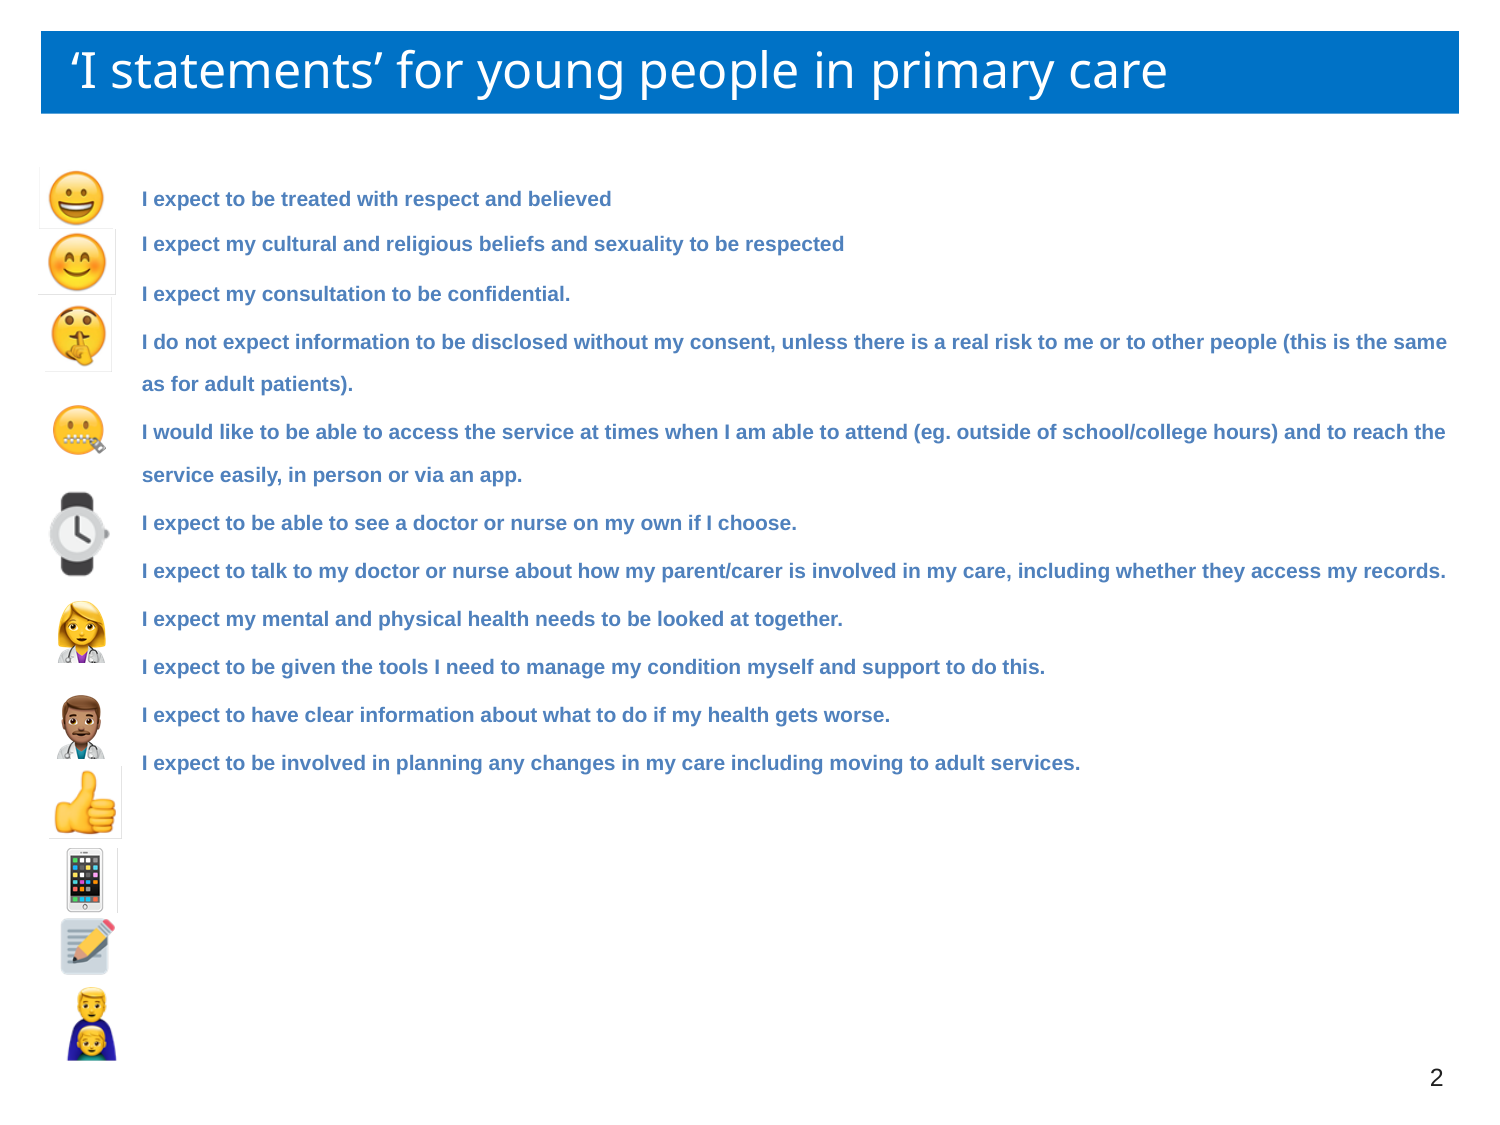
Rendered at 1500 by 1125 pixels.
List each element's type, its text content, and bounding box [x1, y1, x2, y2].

list I expect to be treated with respect and believed I expect my cultural and religious beliefs and sexuality to be respected I expect my consultation to be confidential. I do not expect information to be disclosed without my consent, unless there is a real risk to me or to other people (this is the same as for adult patients). I would like to be able to access the service at times when I am able to attend (eg. outside of school/college hours) and to reach the service easily, in person or via an app. I expect to be able to see a doctor or nurse on my own if I choose. I expect to talk to my doctor or nurse about how my parent/carer is involved in my care, including whether they access my records. I expect my mental and physical health needs to be looked at together. I expect to be given the tools I need to manage my condition myself and support to do this. I expect to have clear information about what to do if my health gets worse. I expect to be involved in planning any changes in my care including moving to adult services. [104, 167, 1464, 959]
picture [49, 597, 116, 664]
picture [45, 297, 113, 374]
title ‘I statements’ for young people in primary care [41, 31, 1459, 114]
slide_number 2 [1108, 1046, 1459, 1107]
picture [52, 404, 106, 458]
picture [38, 167, 118, 296]
picture [33, 489, 123, 578]
picture [55, 987, 130, 1062]
picture [47, 692, 116, 761]
picture [52, 847, 118, 914]
picture [57, 917, 117, 977]
picture [49, 766, 123, 841]
